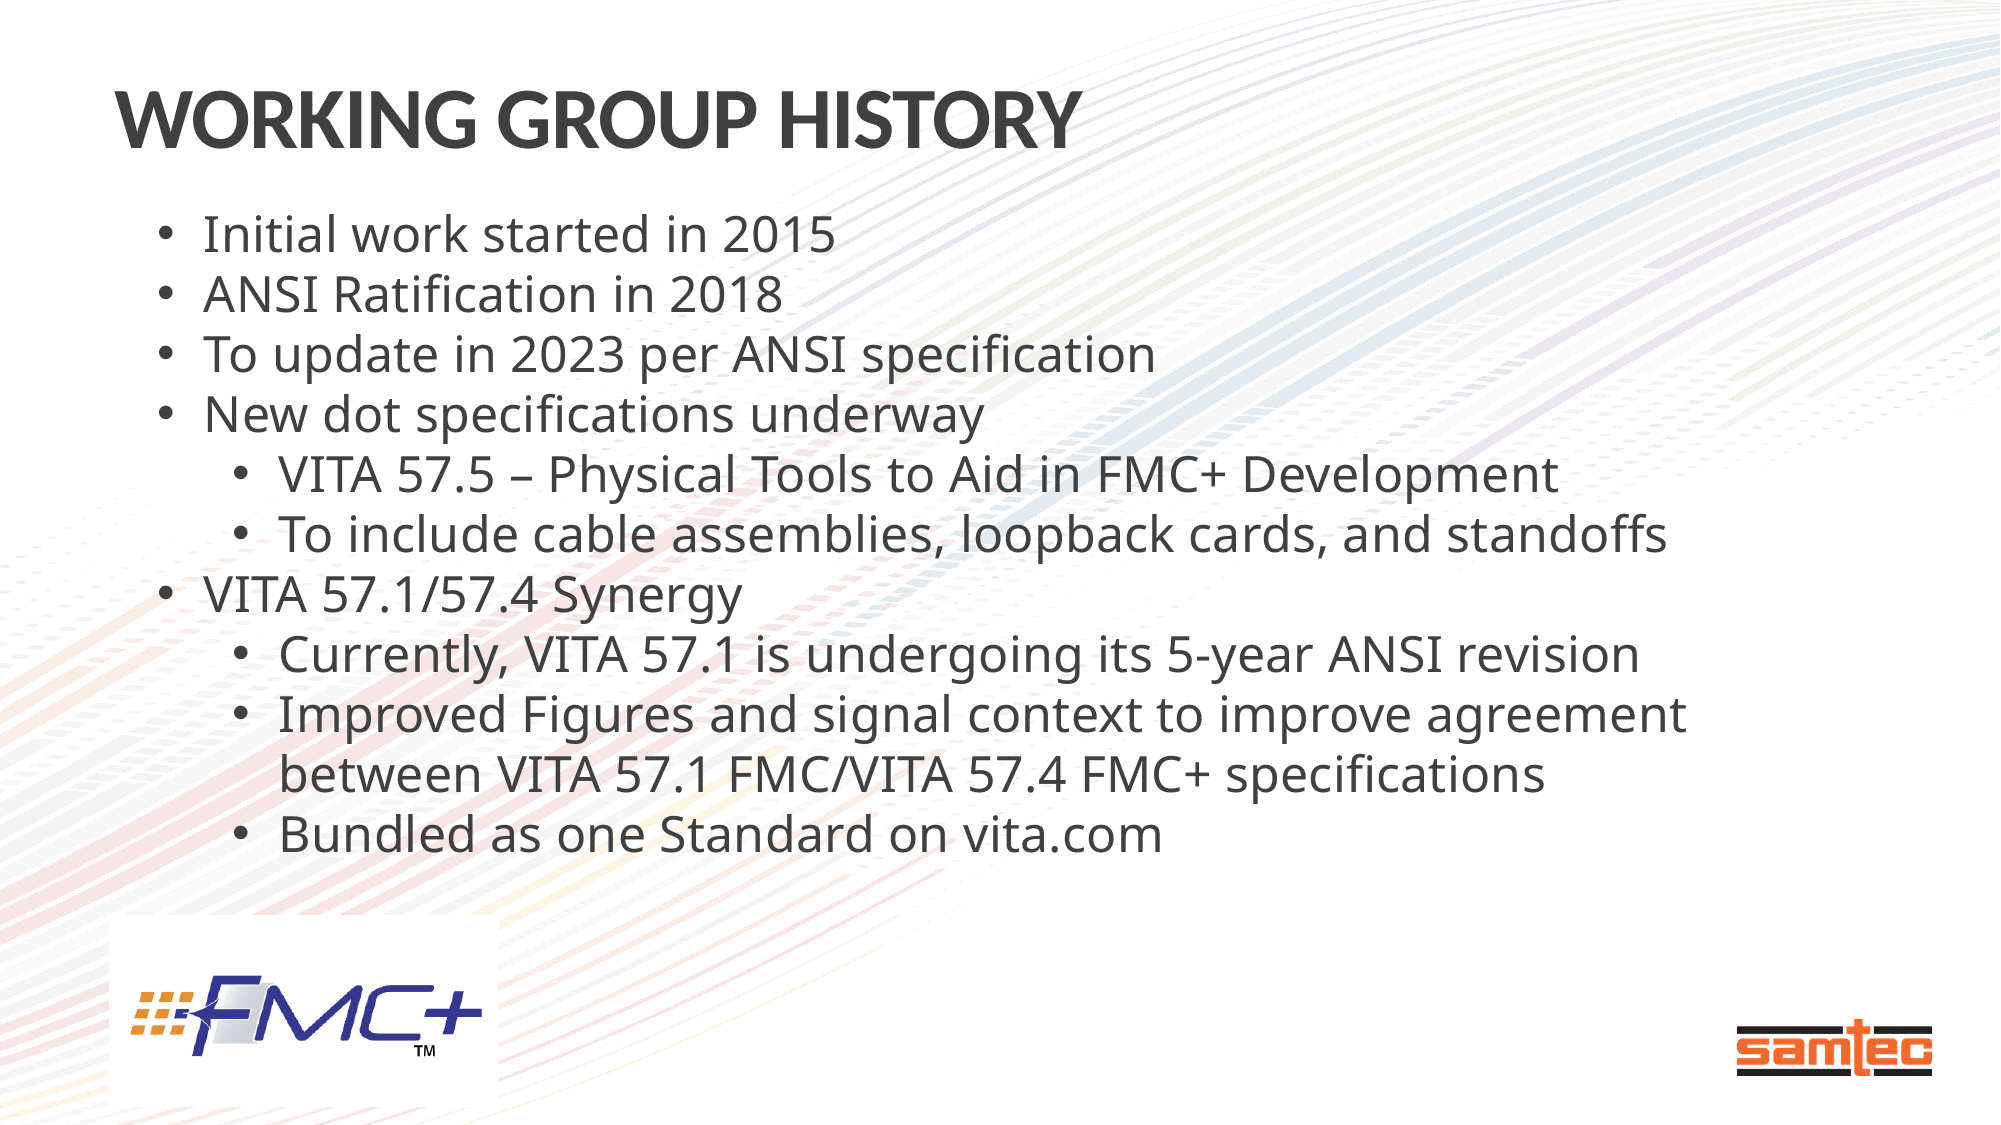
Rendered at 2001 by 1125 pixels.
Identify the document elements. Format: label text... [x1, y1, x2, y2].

picture [109, 914, 498, 1107]
title Working group history [99, 60, 1797, 181]
picture [1737, 1019, 1932, 1076]
text_box Initial work started in 2015 ANSI Ratification in 2018 To update in 2023 per ANSI specification New dot specifications underway VITA 57.5 – Physical Tools to Aid in FMC+ Development To include cable assemblies, loopback cards, and standoffs VITA 57.1/57.4 Synergy Currently, VITA 57.1 is undergoing its 5-year ANSI revision Improved Figures and signal context to improve agreement between VITA 57.1 FMC/VITA 57.4 FMC+ specifications Bundled as one Standard on vita.com [142, 195, 1856, 871]
